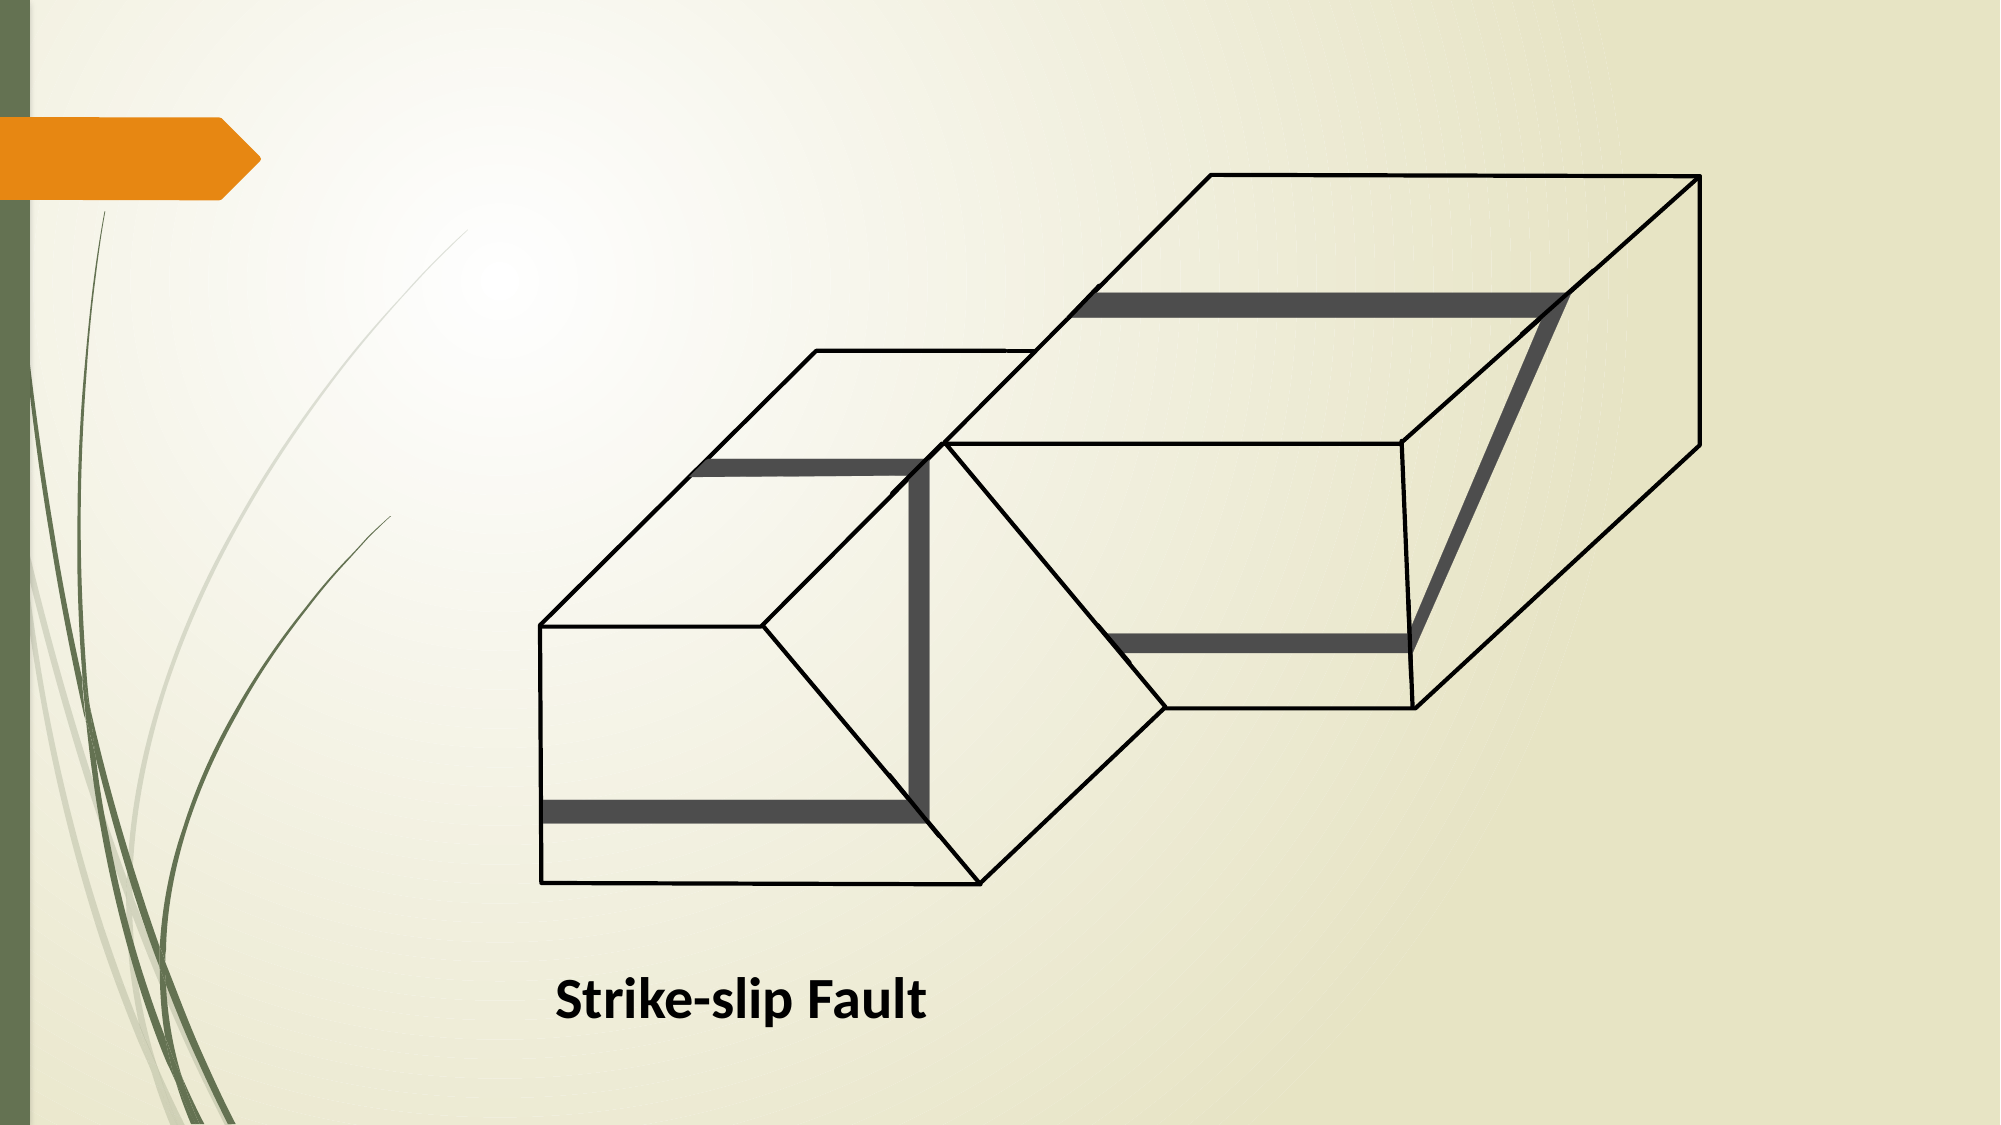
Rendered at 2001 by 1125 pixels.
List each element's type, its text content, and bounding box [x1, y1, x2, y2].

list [537, 172, 1703, 887]
text_box Strike-slip Fault [540, 952, 943, 1038]
